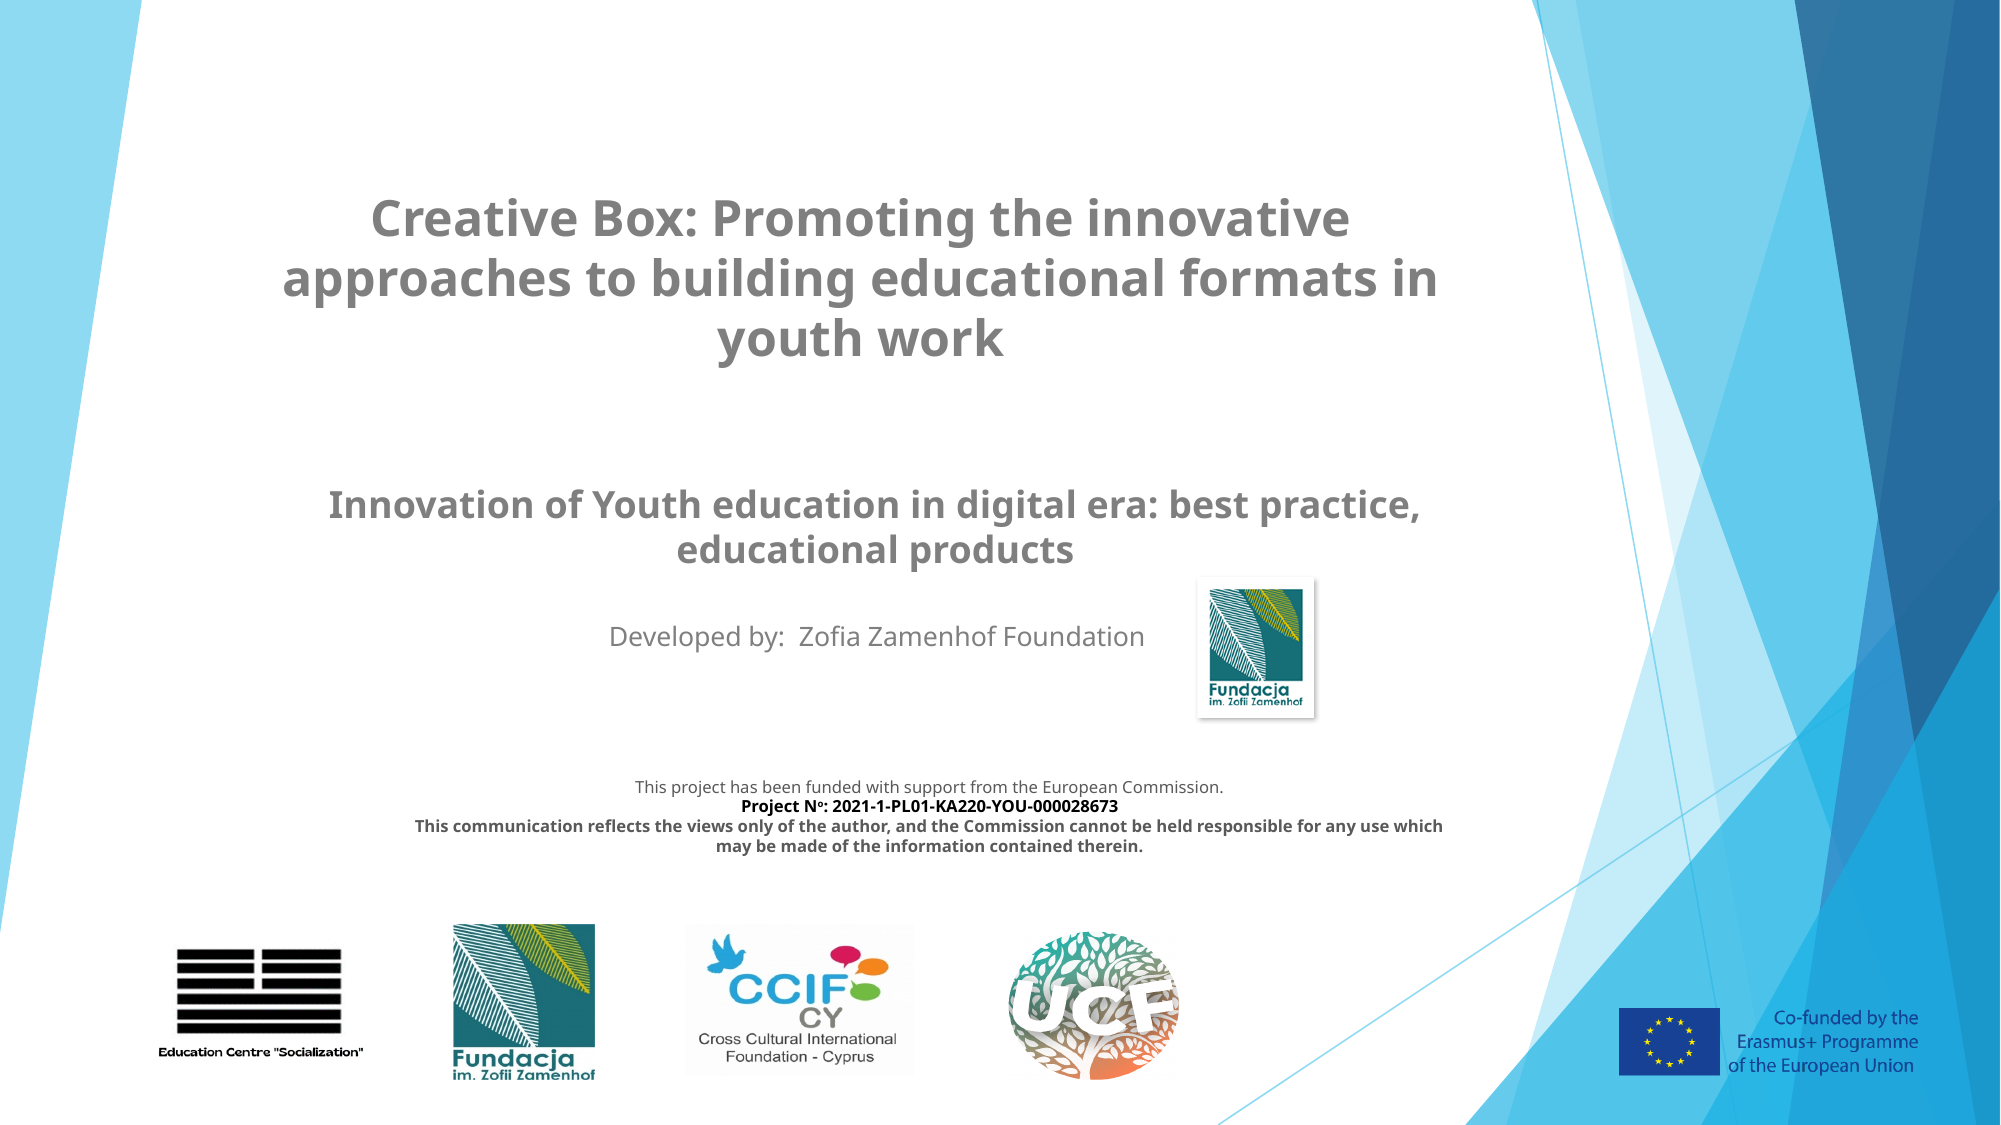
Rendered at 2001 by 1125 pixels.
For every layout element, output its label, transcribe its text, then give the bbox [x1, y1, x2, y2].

subtitle Creative Box: Promoting the innovative approaches to building educational formats in youth work [223, 178, 1499, 253]
text_box Innovation of Youth education in digital era: best practice, educational products [238, 473, 1513, 549]
picture [1194, 574, 1321, 726]
text_box Developed by: Zofia Zamenhof Foundation [584, 612, 1167, 688]
text_box This project has been funded with support from the European Commission. Project No: 2021-1-PL01-KA220-YOU-000028673 This communication reflects the views only of the author, and the Commission cannot be held responsible for any use which may be made of the information contained therein. [390, 768, 1470, 864]
picture [1618, 1007, 1952, 1077]
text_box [145, 894, 1179, 1089]
